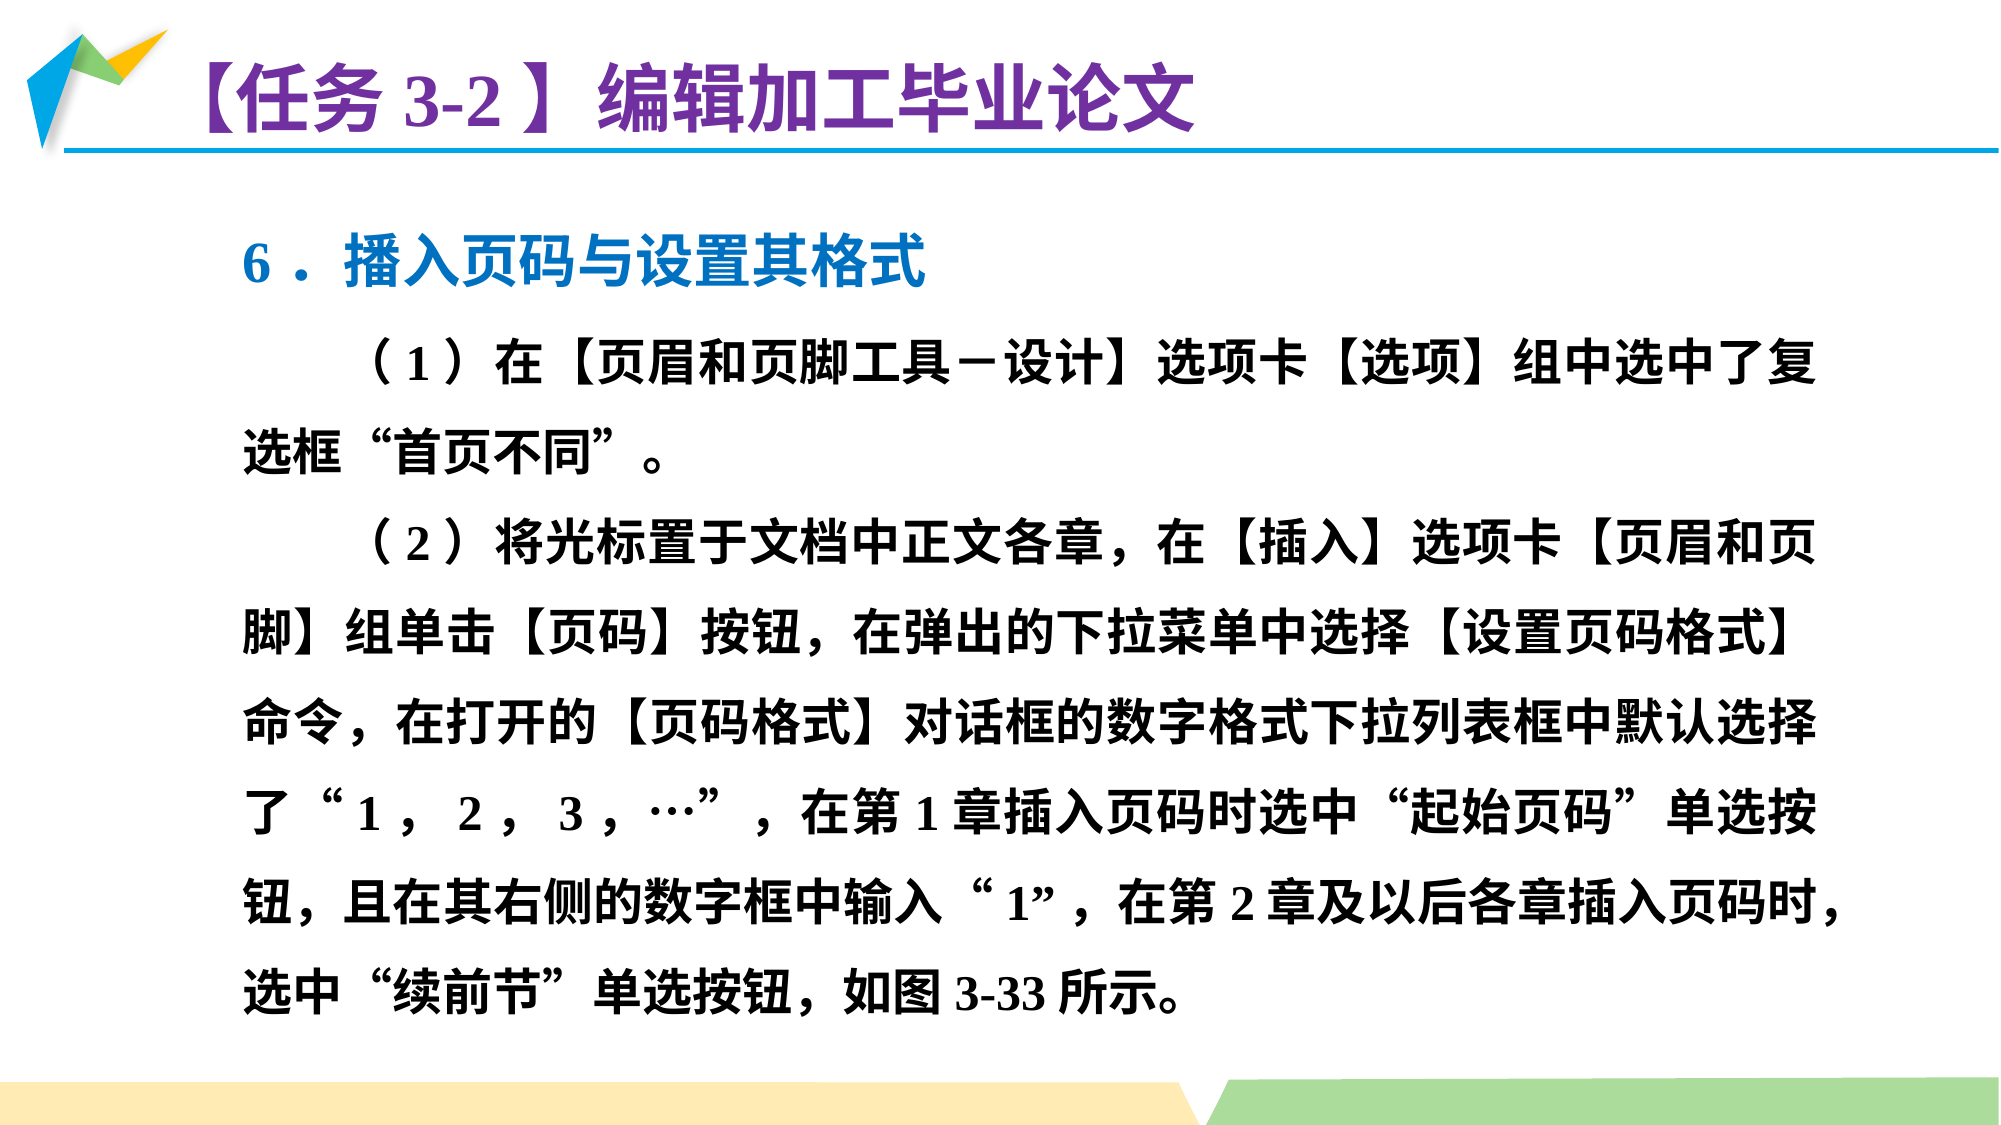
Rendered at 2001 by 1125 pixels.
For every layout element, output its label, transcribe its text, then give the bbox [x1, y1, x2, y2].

text_box 6．播入页码与设置其格式 （1）在【页眉和页脚工具－设计】选项卡【选项】组中选中了复选框“首页不同”。 （2）将光标置于文档中正文各章，在【插入】选项卡【页眉和页脚】组单击【页码】按钮，在弹出的下拉菜单中选择【设置页码格式】命令，在打开的【页码格式】对话框的数字格式下拉列表框中默认选择了“1，2，3，…”，在第1章插入页码时选中“起始页码”单选按钮，且在其右侧的数字框中输入“1”，在第2章及以后各章插入页码时，选中“续前节”单选按钮，如图3-33所示。 [227, 181, 1833, 1028]
text_box 【任务3-2】编辑加工毕业论文 [145, 0, 1275, 150]
